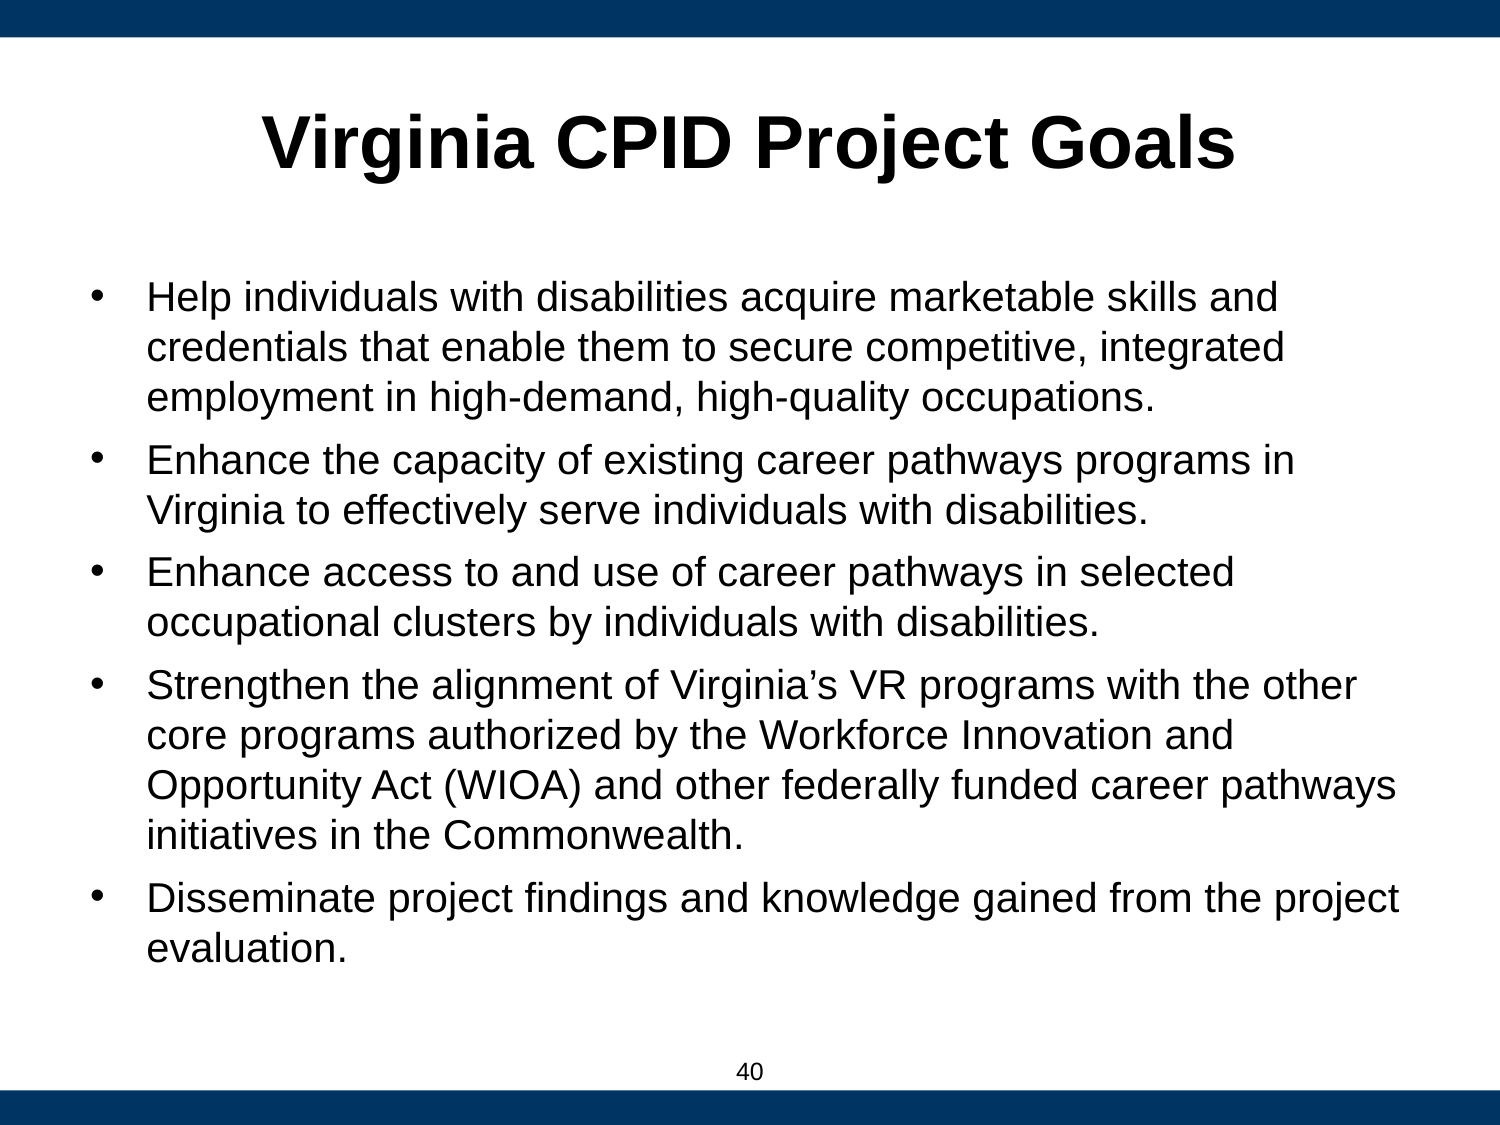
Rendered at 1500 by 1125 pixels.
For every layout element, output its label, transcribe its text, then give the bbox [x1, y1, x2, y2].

slide_number 40 [575, 1050, 925, 1091]
title Virginia CPID Project Goals [75, 45, 1425, 233]
list Help individuals with disabilities acquire marketable skills and credentials that enable them to secure competitive, integrated employment in high-demand, high-quality occupations. Enhance the capacity of existing career pathways programs in Virginia to effectively serve individuals with disabilities. Enhance access to and use of career pathways in selected occupational clusters by individuals with disabilities. Strengthen the alignment of Virginia’s VR programs with the other core programs authorized by the Workforce Innovation and Opportunity Act (WIOA) and other federally funded career pathways initiatives in the Commonwealth. Disseminate project findings and knowledge gained from the project evaluation. [75, 262, 1425, 1005]
